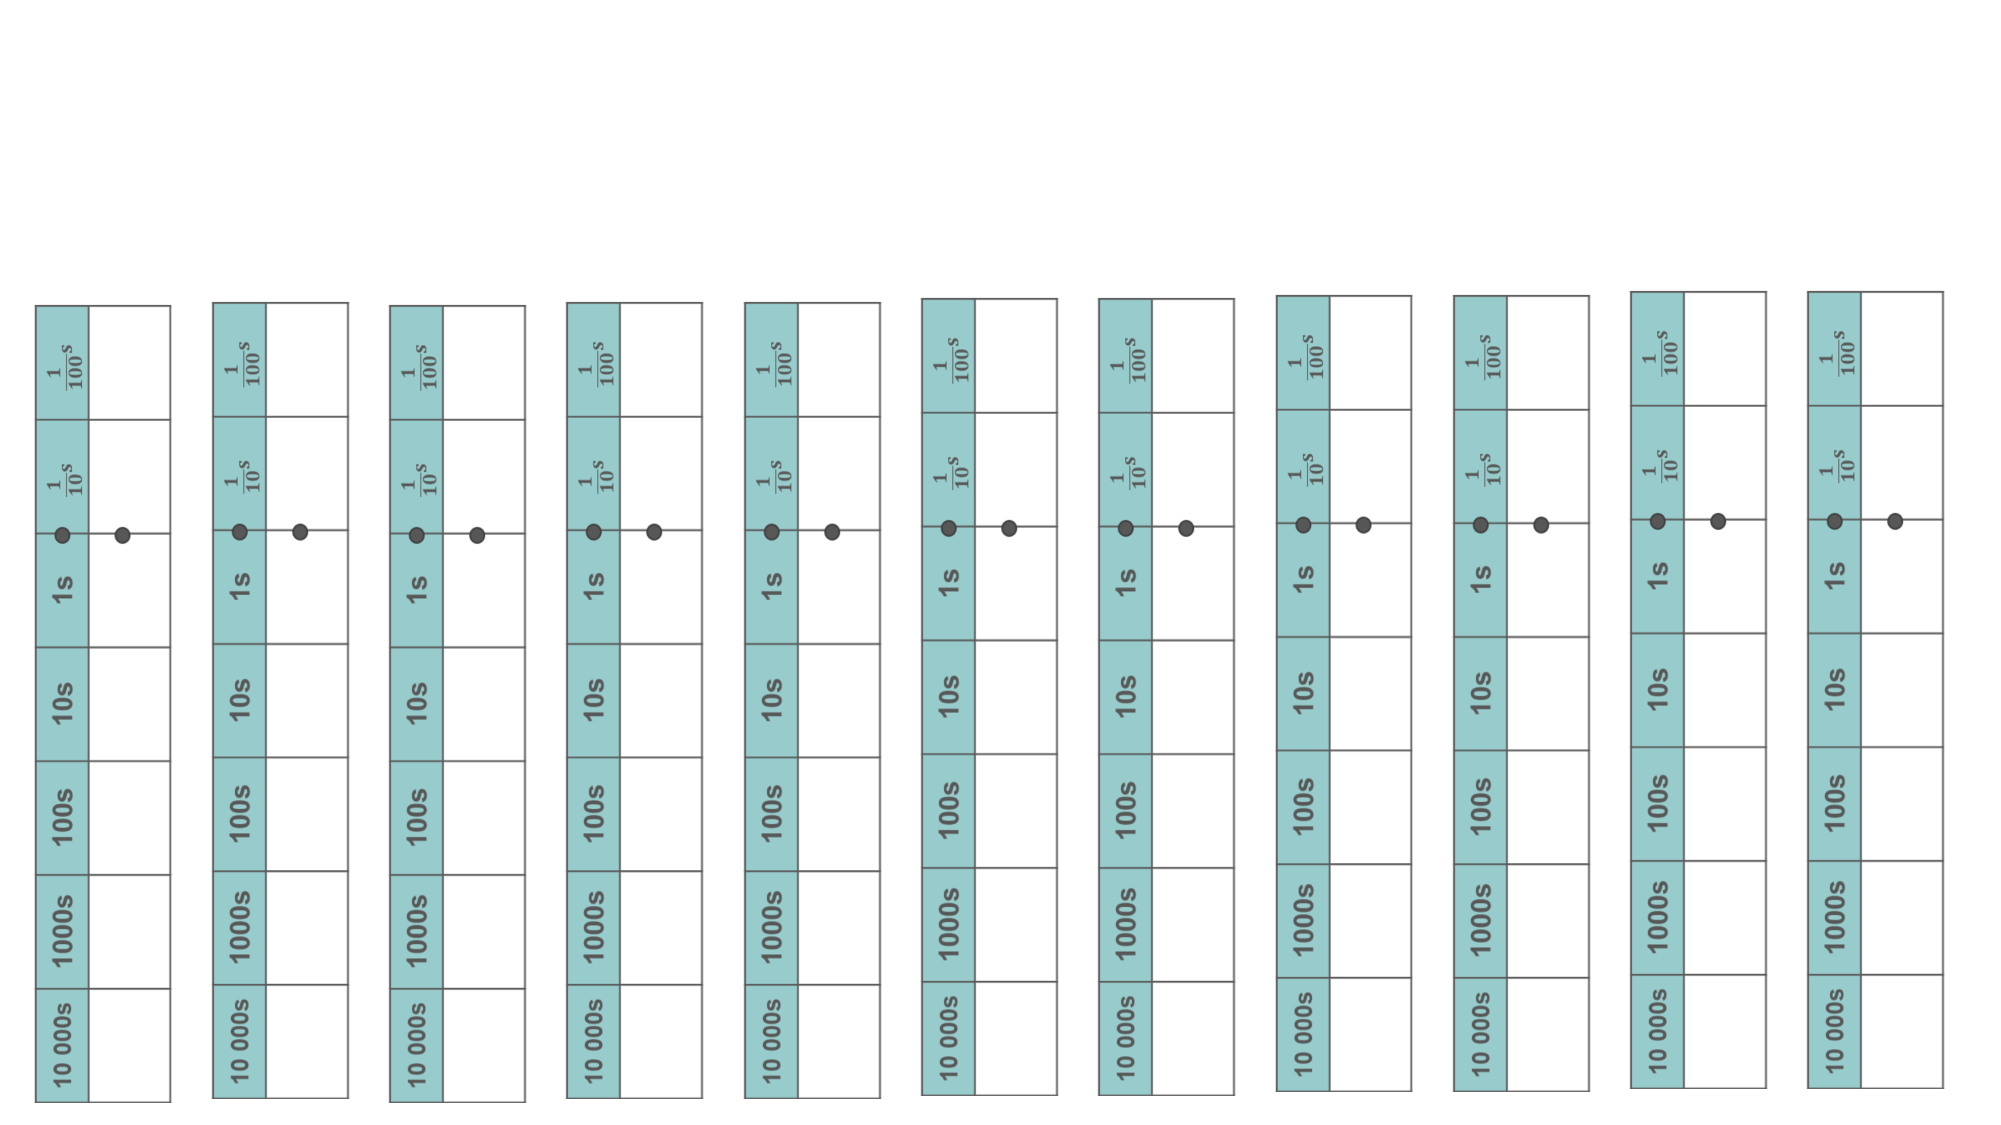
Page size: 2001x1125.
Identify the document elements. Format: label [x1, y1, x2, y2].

picture [0, 291, 2000, 1102]
